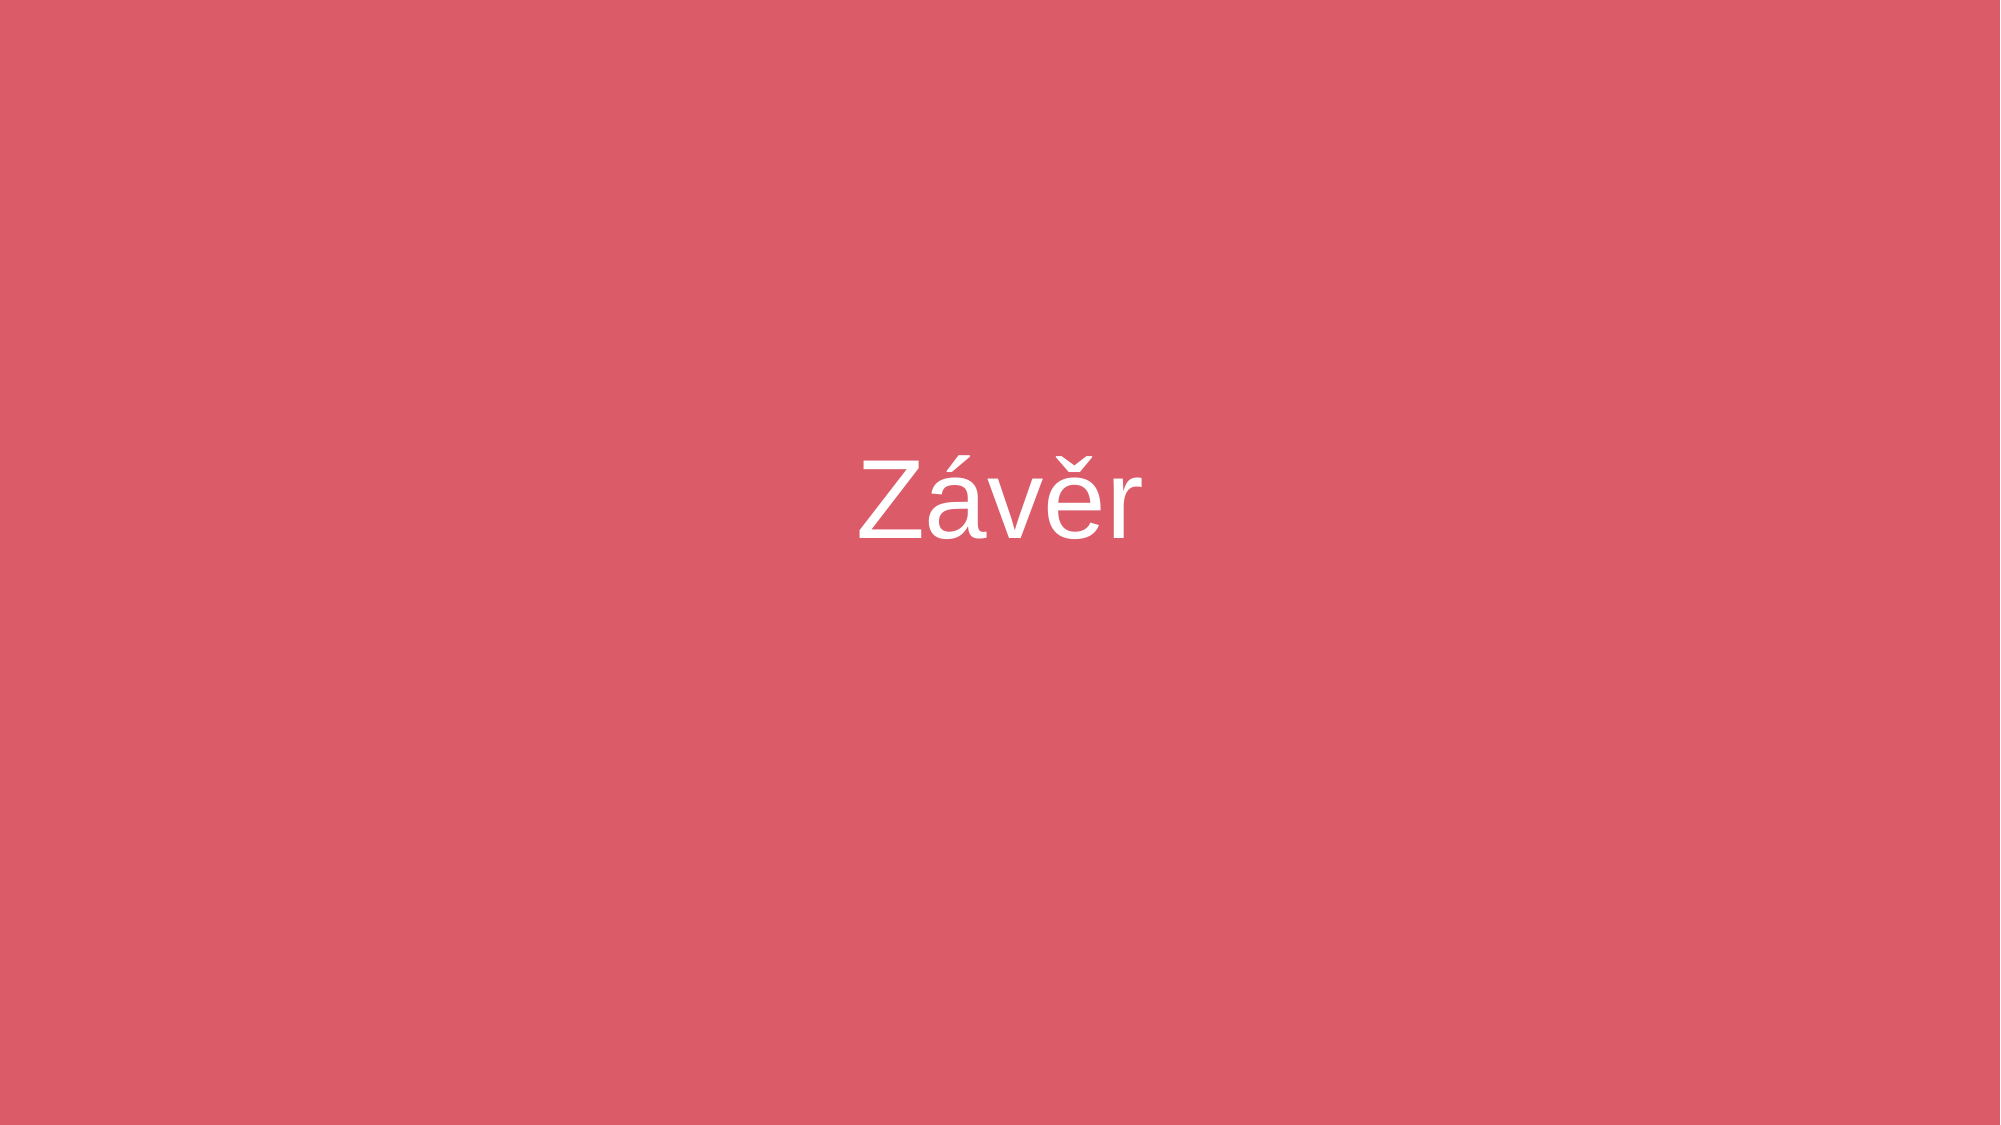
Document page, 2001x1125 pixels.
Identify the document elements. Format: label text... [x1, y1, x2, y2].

text_box Závěr [411, 418, 1588, 569]
